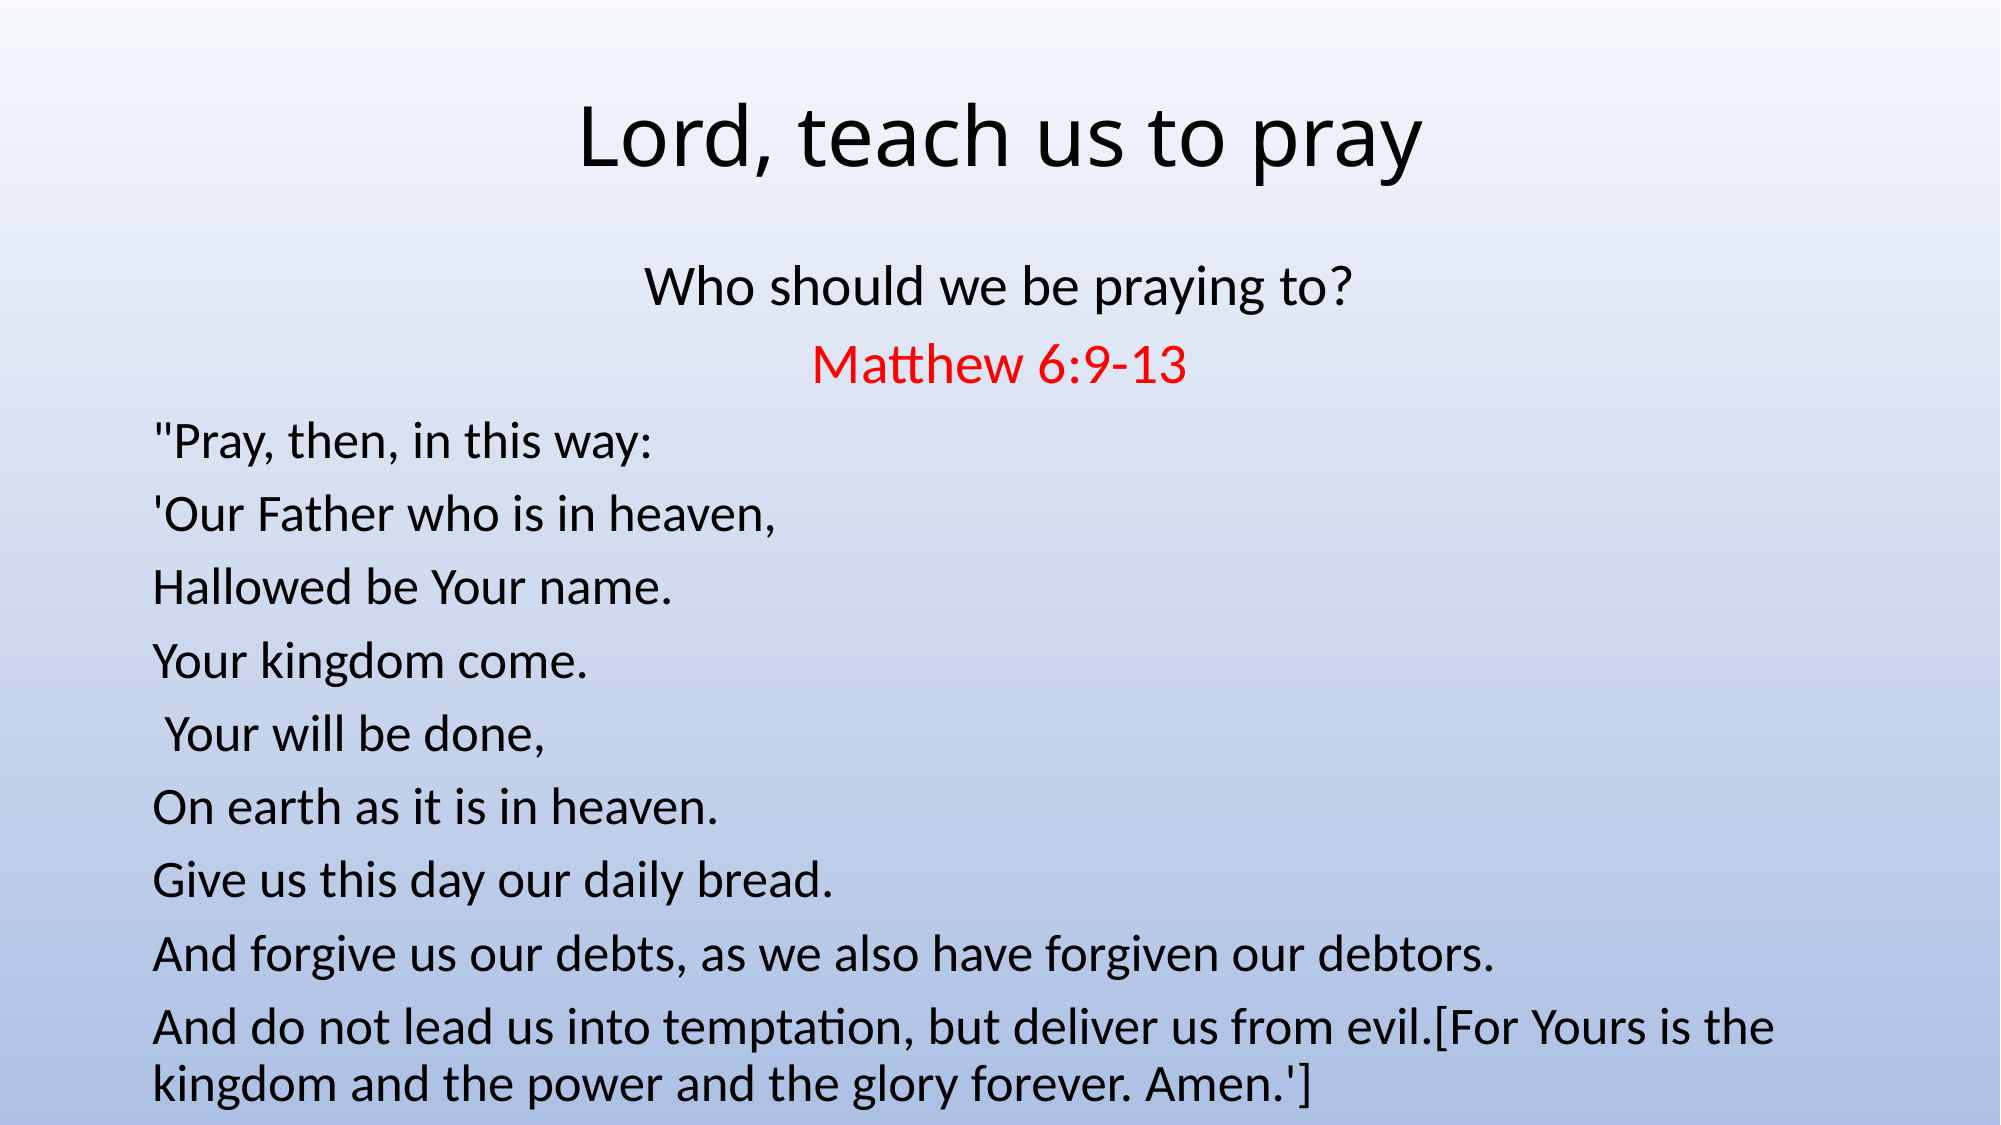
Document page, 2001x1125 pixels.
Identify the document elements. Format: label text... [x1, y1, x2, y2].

title Lord, teach us to pray [137, 59, 1863, 220]
list Who should we be praying to? Matthew 6:9-13 "Pray, then, in this way: 'Our Father who is in heaven, Hallowed be Your name. Your kingdom come. Your will be done, On earth as it is in heaven. Give us this day our daily bread. And forgive us our debts, as we also have forgiven our debtors. And do not lead us into temptation, but deliver us from evil.[For Yours is the kingdom and the power and the glory forever. Amen.'] [137, 248, 1863, 1125]
